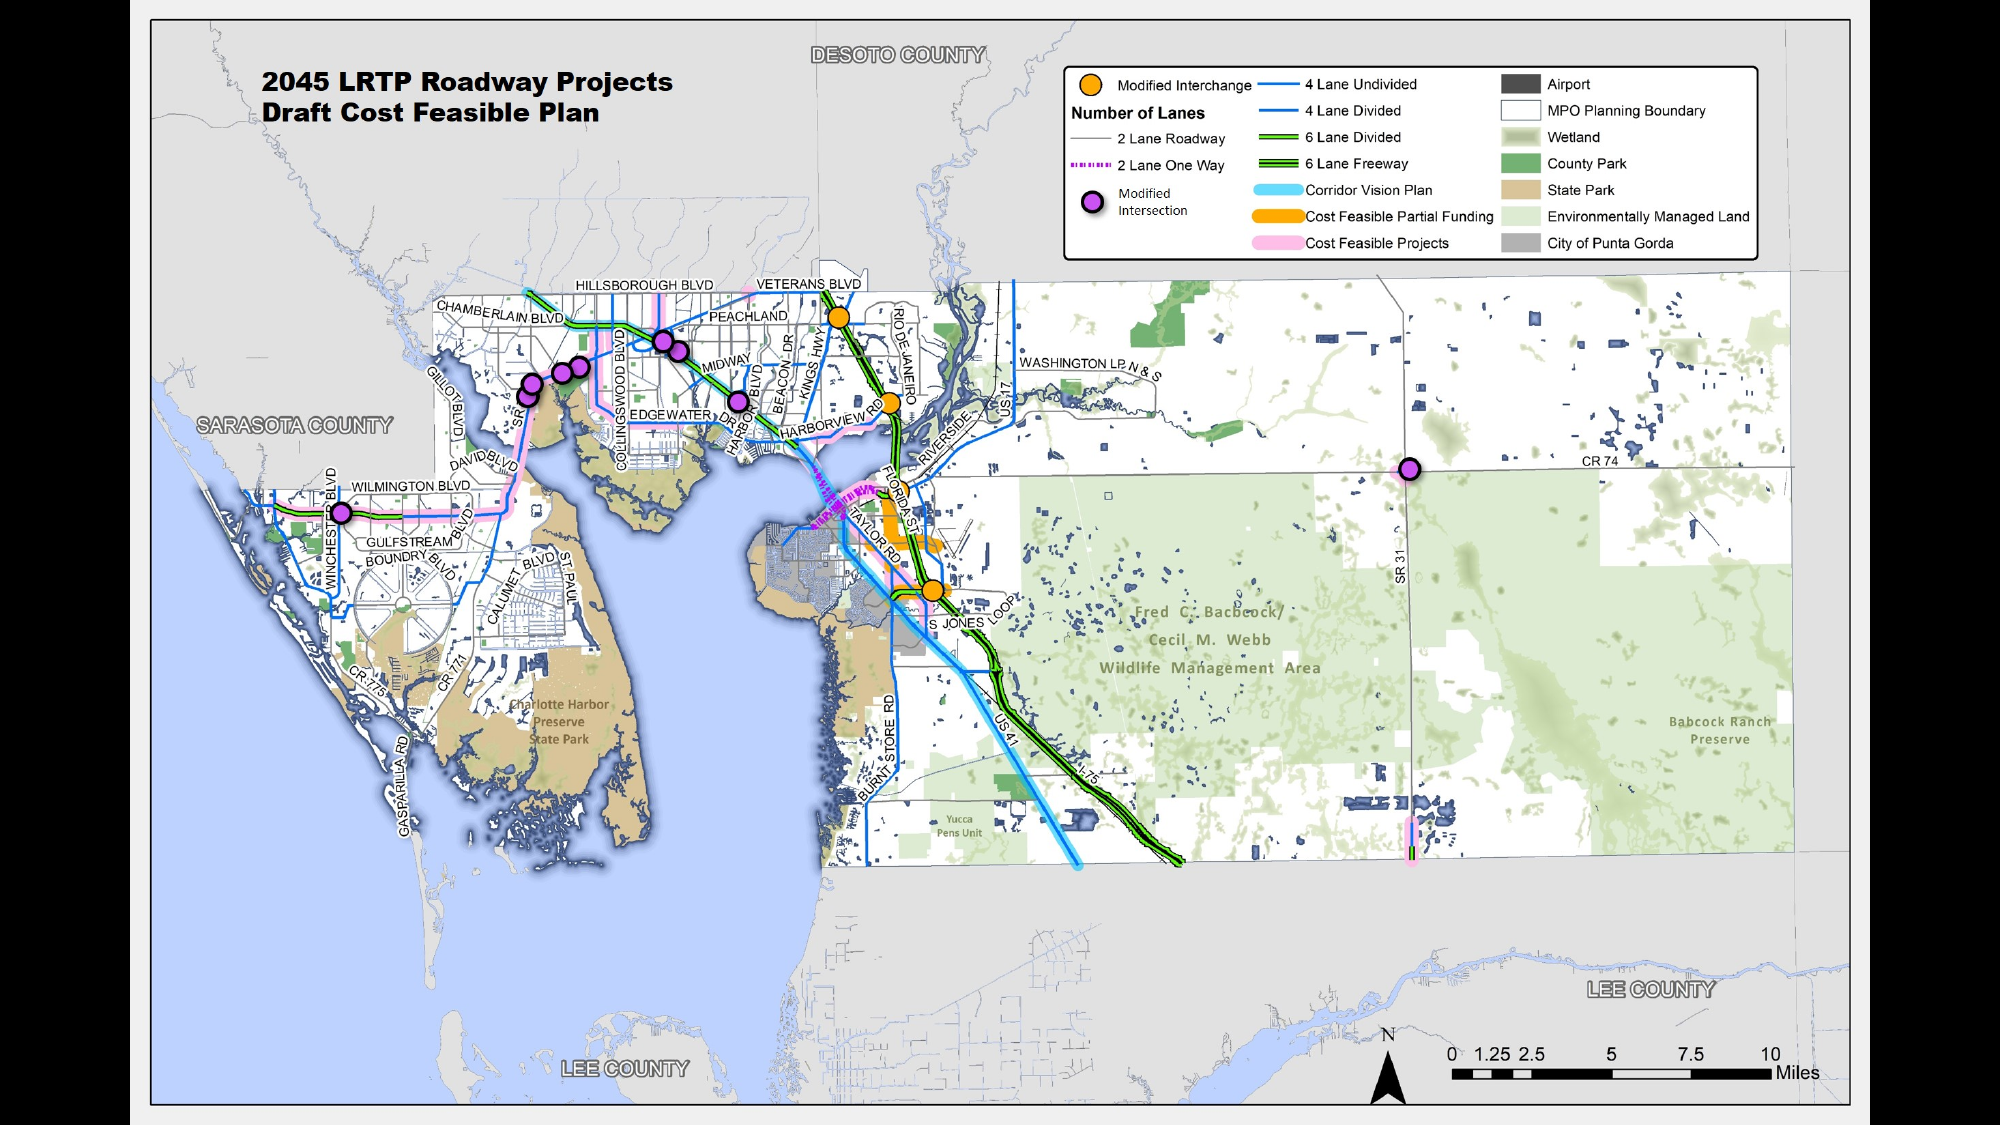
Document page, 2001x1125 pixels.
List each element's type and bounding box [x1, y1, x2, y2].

picture [130, 0, 1870, 1125]
